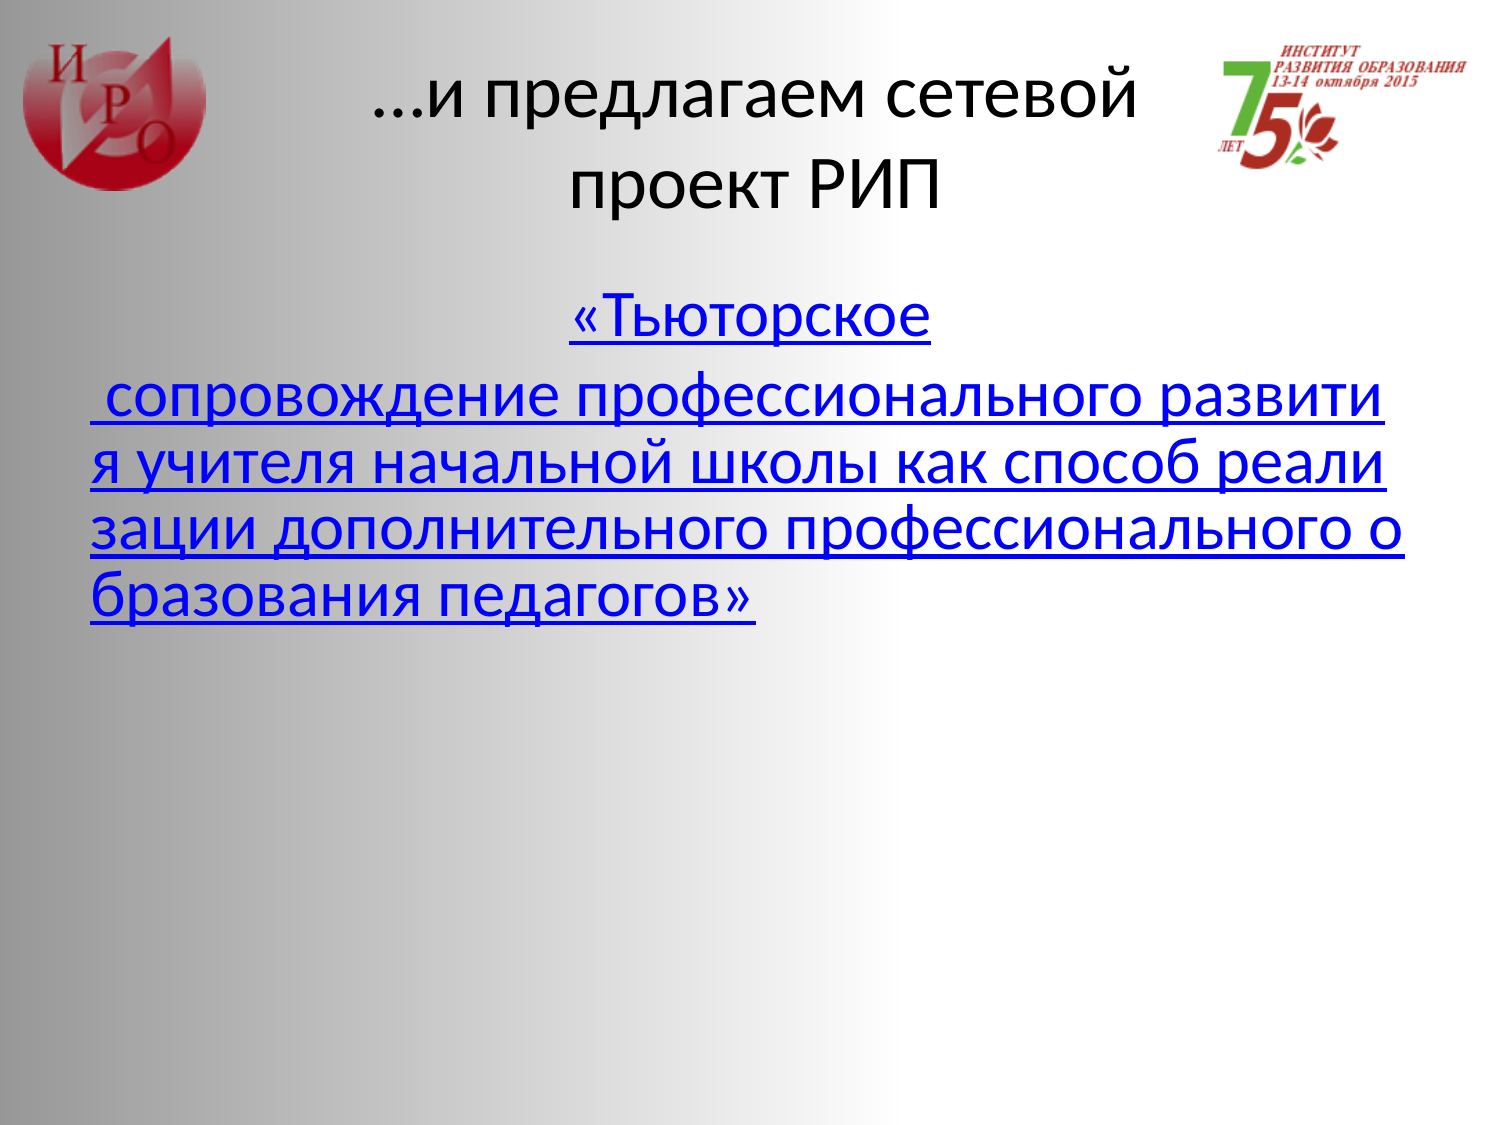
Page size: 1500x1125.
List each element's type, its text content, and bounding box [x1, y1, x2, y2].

picture [1210, 30, 1474, 174]
title …и предлагаем сетевой проект РИП [312, 33, 1199, 232]
list «Тьюторское сопровождение профессионального развития учителя начальной школы как способ реализации дополнительного профессионального образования педагогов» [75, 262, 1425, 1005]
picture [23, 9, 206, 192]
